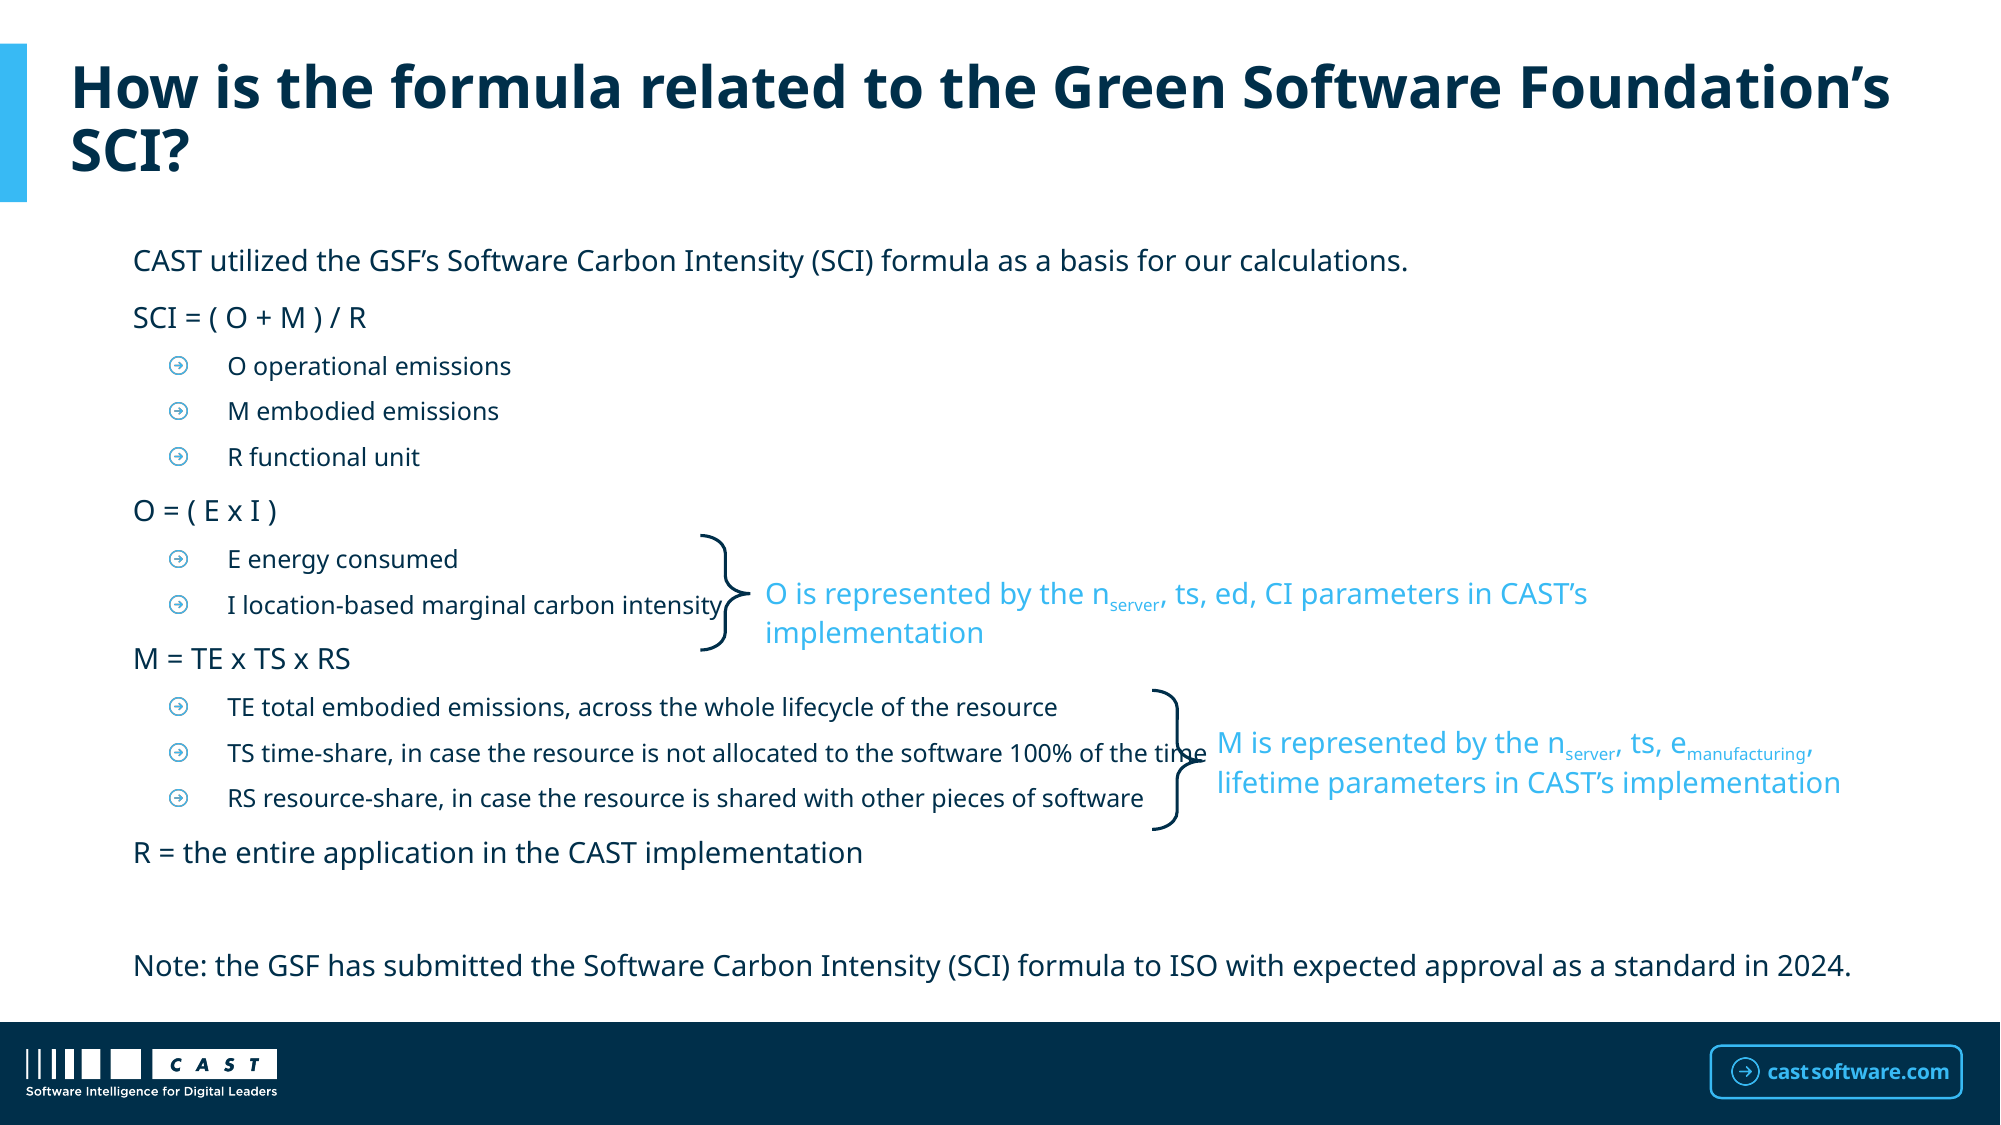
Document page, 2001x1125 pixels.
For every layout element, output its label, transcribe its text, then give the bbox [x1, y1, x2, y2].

text_box [1152, 689, 1202, 830]
picture [169, 595, 188, 614]
text_box O is represented by the nserver, ts, ed, CI parameters in CAST’s implementation [750, 567, 1824, 657]
picture [169, 743, 188, 762]
picture [169, 356, 188, 375]
picture [26, 1049, 277, 1099]
picture [169, 550, 188, 568]
list CAST utilized the GSF’s Software Carbon Intensity (SCI) formula as a basis for our calculations. SCI = ( O + M ) / R O operational emissions M embodied emissions R functional unit O = ( E x I ) E energy consumed I location-based marginal carbon intensity M = TE x TS x RS TE total embodied emissions, across the whole lifecycle of the resource TS time-share, in case the resource is not allocated to the software 100% of the time RS resource-share, in case the resource is shared with other pieces of software R = the entire application in the CAST implementation Note: the GSF has submitted the Software Carbon Intensity (SCI) formula to ISO with expected approval as a standard in 2024. [117, 239, 1881, 1005]
title How is the formula related to the Green Software Foundation’s SCI? [55, 43, 1947, 199]
picture [169, 789, 188, 807]
picture [1731, 1057, 1760, 1086]
picture [169, 697, 188, 716]
picture [169, 402, 188, 420]
picture [169, 447, 188, 466]
text_box M is represented by the nserver, ts, emanufacturing, lifetime parameters in CAST’s implementation [1202, 716, 1929, 807]
text_box [700, 534, 750, 651]
